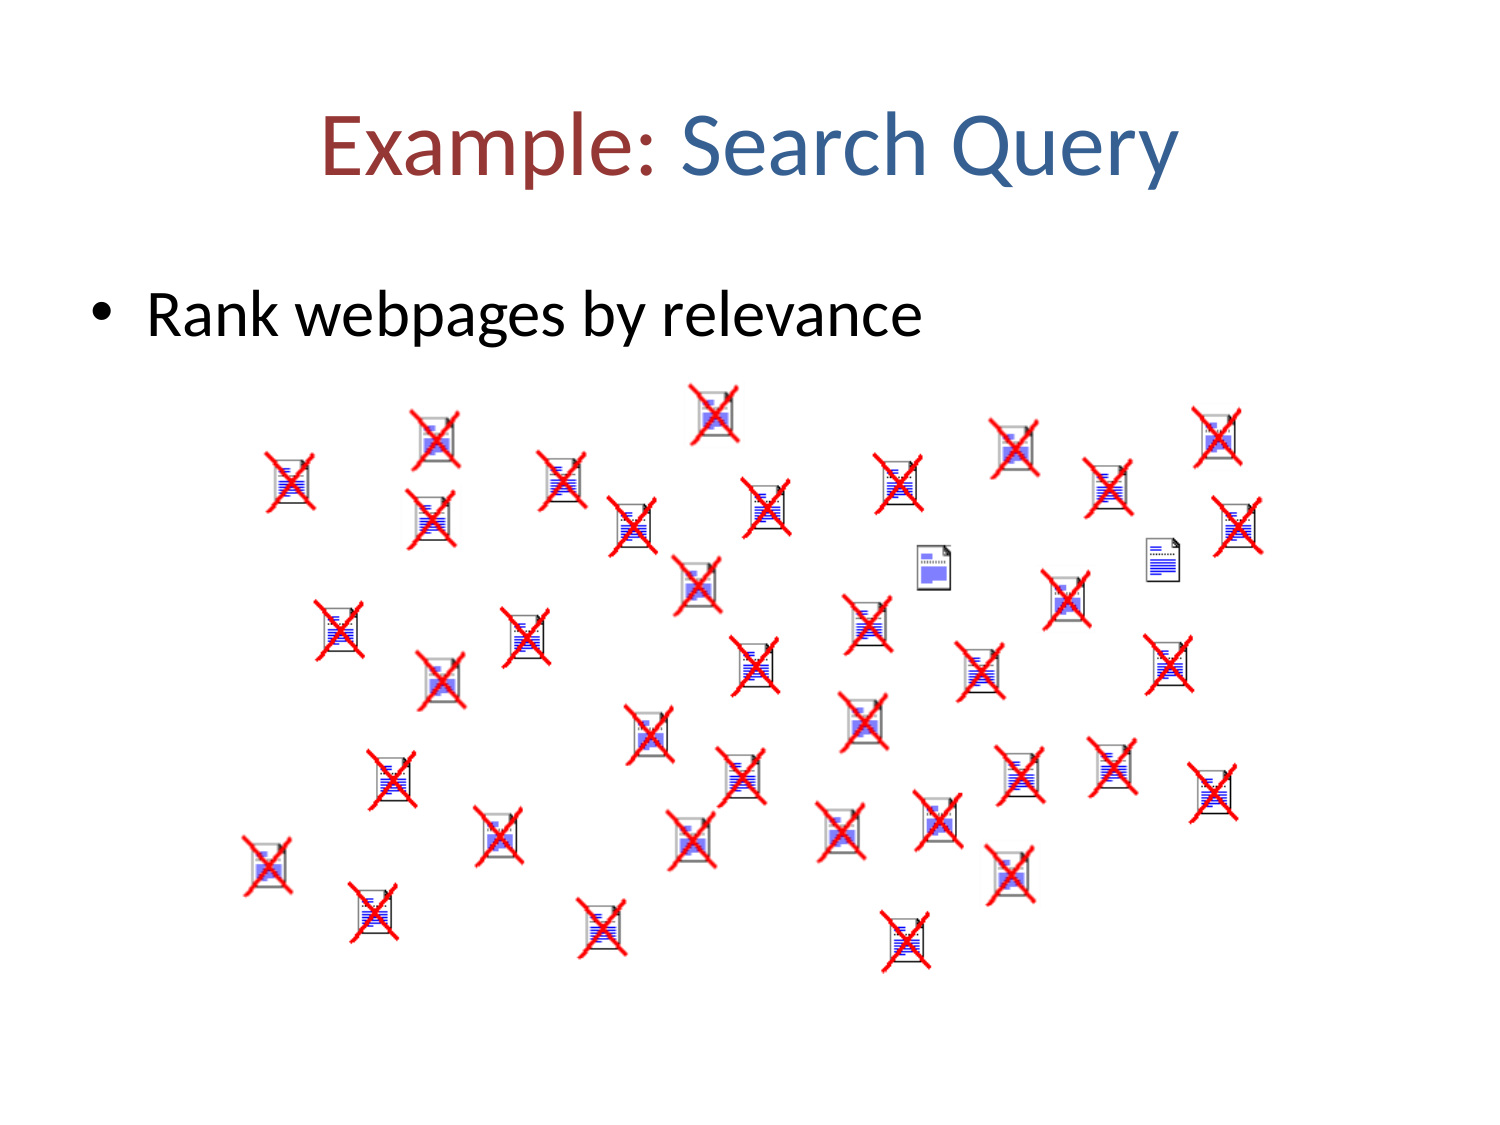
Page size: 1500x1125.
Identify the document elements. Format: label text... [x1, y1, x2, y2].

list Rank webpages by relevance [75, 262, 1425, 1005]
picture [236, 380, 1267, 974]
title Example: Search Query [75, 45, 1425, 233]
